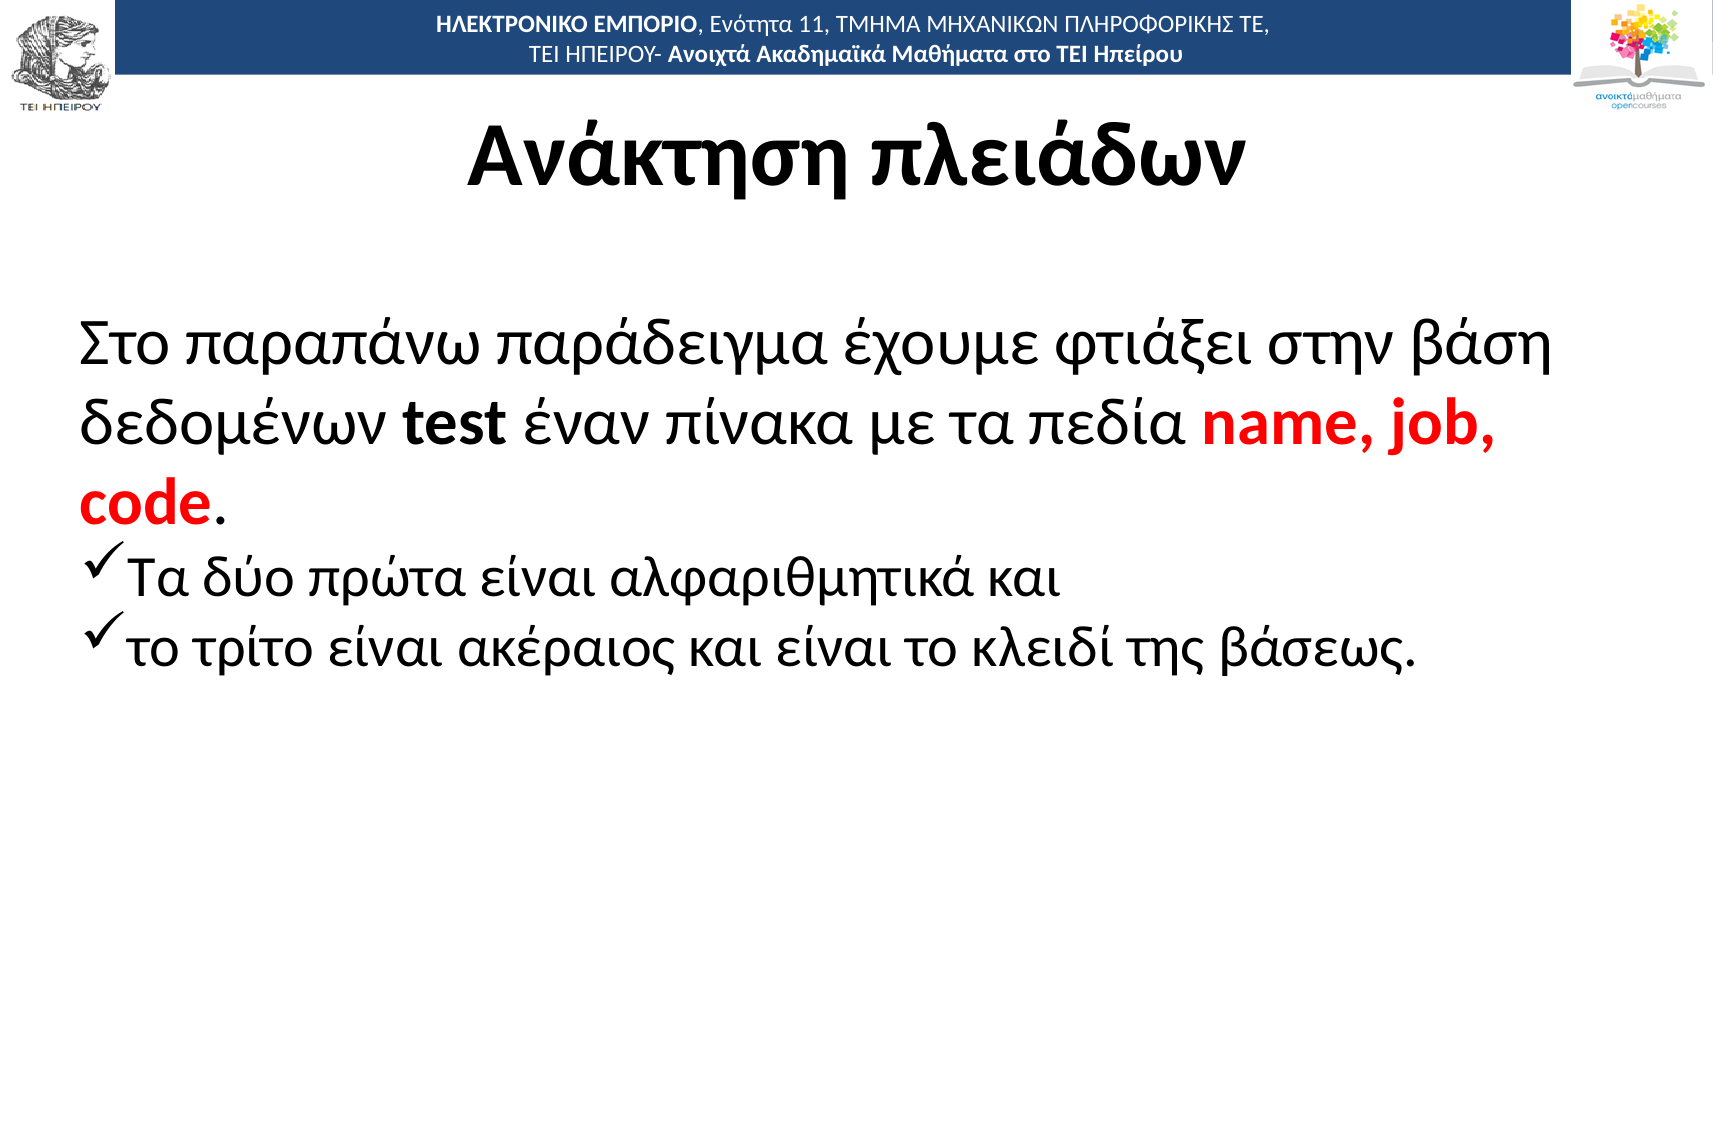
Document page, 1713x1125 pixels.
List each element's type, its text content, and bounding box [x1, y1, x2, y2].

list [1570, 0, 1713, 114]
title Ανάκτηση πλειάδων [87, 75, 1629, 243]
text_box ΗΛΕΚΤΡΟΝΙΚΟ ΕΜΠΟΡΙΟ, Ενότητα 11, ΤΜΗΜΑ ΜΗΧΑΝΙΚΩΝ ΠΛΗΡΟΦΟΡΙΚΗΣ ΤΕ, ΤΕΙ ΗΠΕΙΡΟΥ- Ανοιχτά Ακαδημαϊκά Μαθήματα στο ΤΕΙ Ηπείρου [116, 0, 1568, 75]
text_box Στο παραπάνω παράδειγμα έχουμε φτιάξει στην βάση δεδομένων test έναν πίνακα με τα πεδία name, job, code. Τα δύο πρώτα είναι αλφαριθμητικά και το τρίτο είναι ακέραιος και είναι το κλειδί της βάσεως. [64, 290, 1672, 756]
picture [0, 0, 115, 114]
